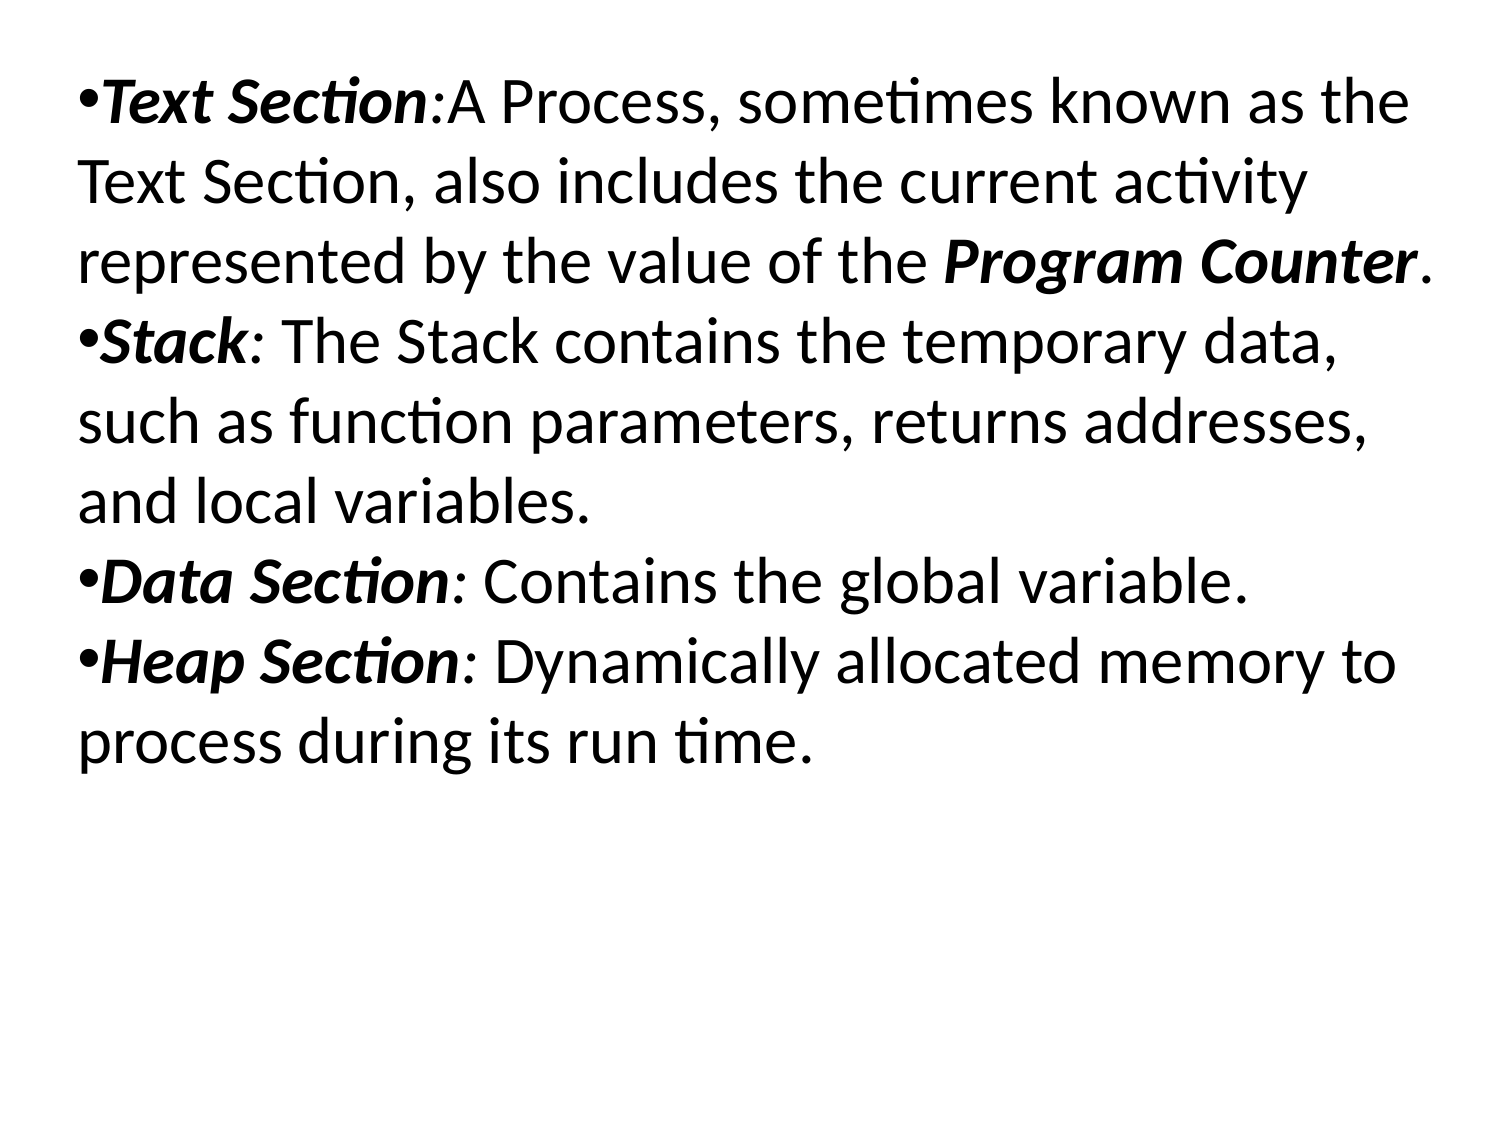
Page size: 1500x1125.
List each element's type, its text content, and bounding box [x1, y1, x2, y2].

text_box Text Section:A Process, sometimes known as the Text Section, also includes the current activity represented by the value of the Program Counter. Stack: The Stack contains the temporary data, such as function parameters, returns addresses, and local variables. Data Section: Contains the global variable. Heap Section: Dynamically allocated memory to process during its run time. [62, 49, 1463, 865]
